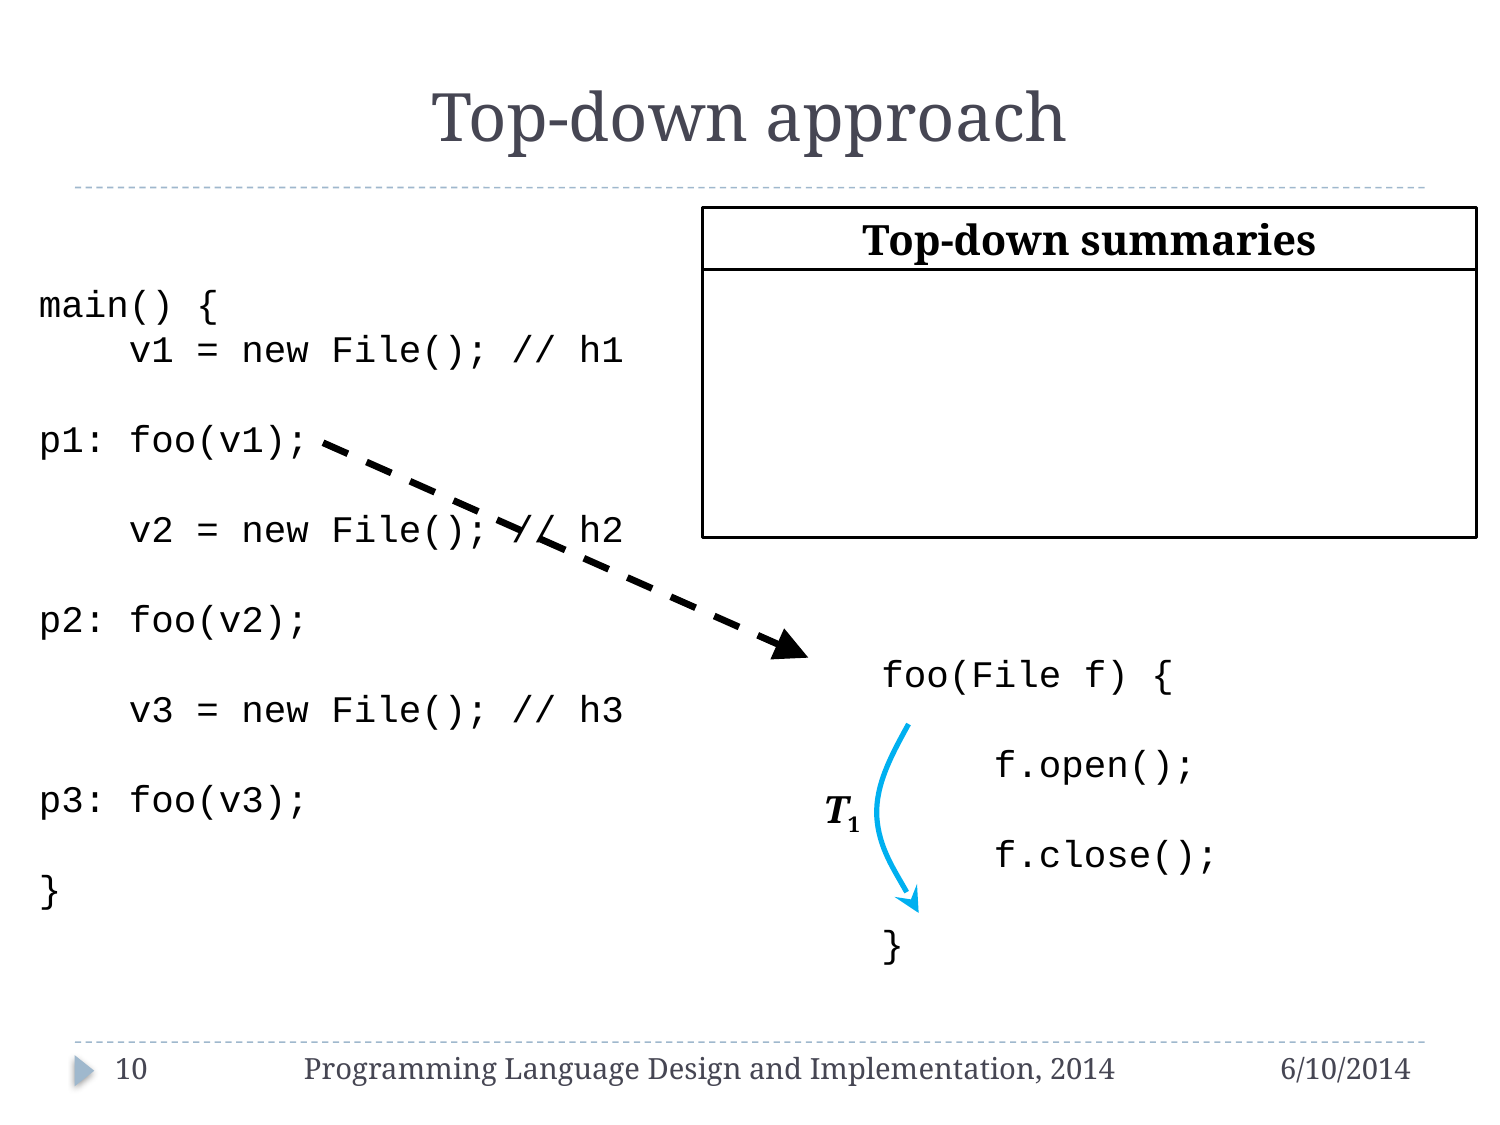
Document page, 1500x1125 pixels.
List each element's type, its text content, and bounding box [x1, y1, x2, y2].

title Top-down approach [75, 24, 1425, 163]
text_box [881, 723, 919, 913]
slide_number 10 [100, 1042, 234, 1103]
text_box T1 [808, 778, 885, 845]
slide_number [1185, 1042, 1426, 1103]
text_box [702, 207, 1477, 538]
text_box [322, 442, 809, 658]
footer Programming Language Design and Implementation, 2014 [234, 1042, 1185, 1103]
